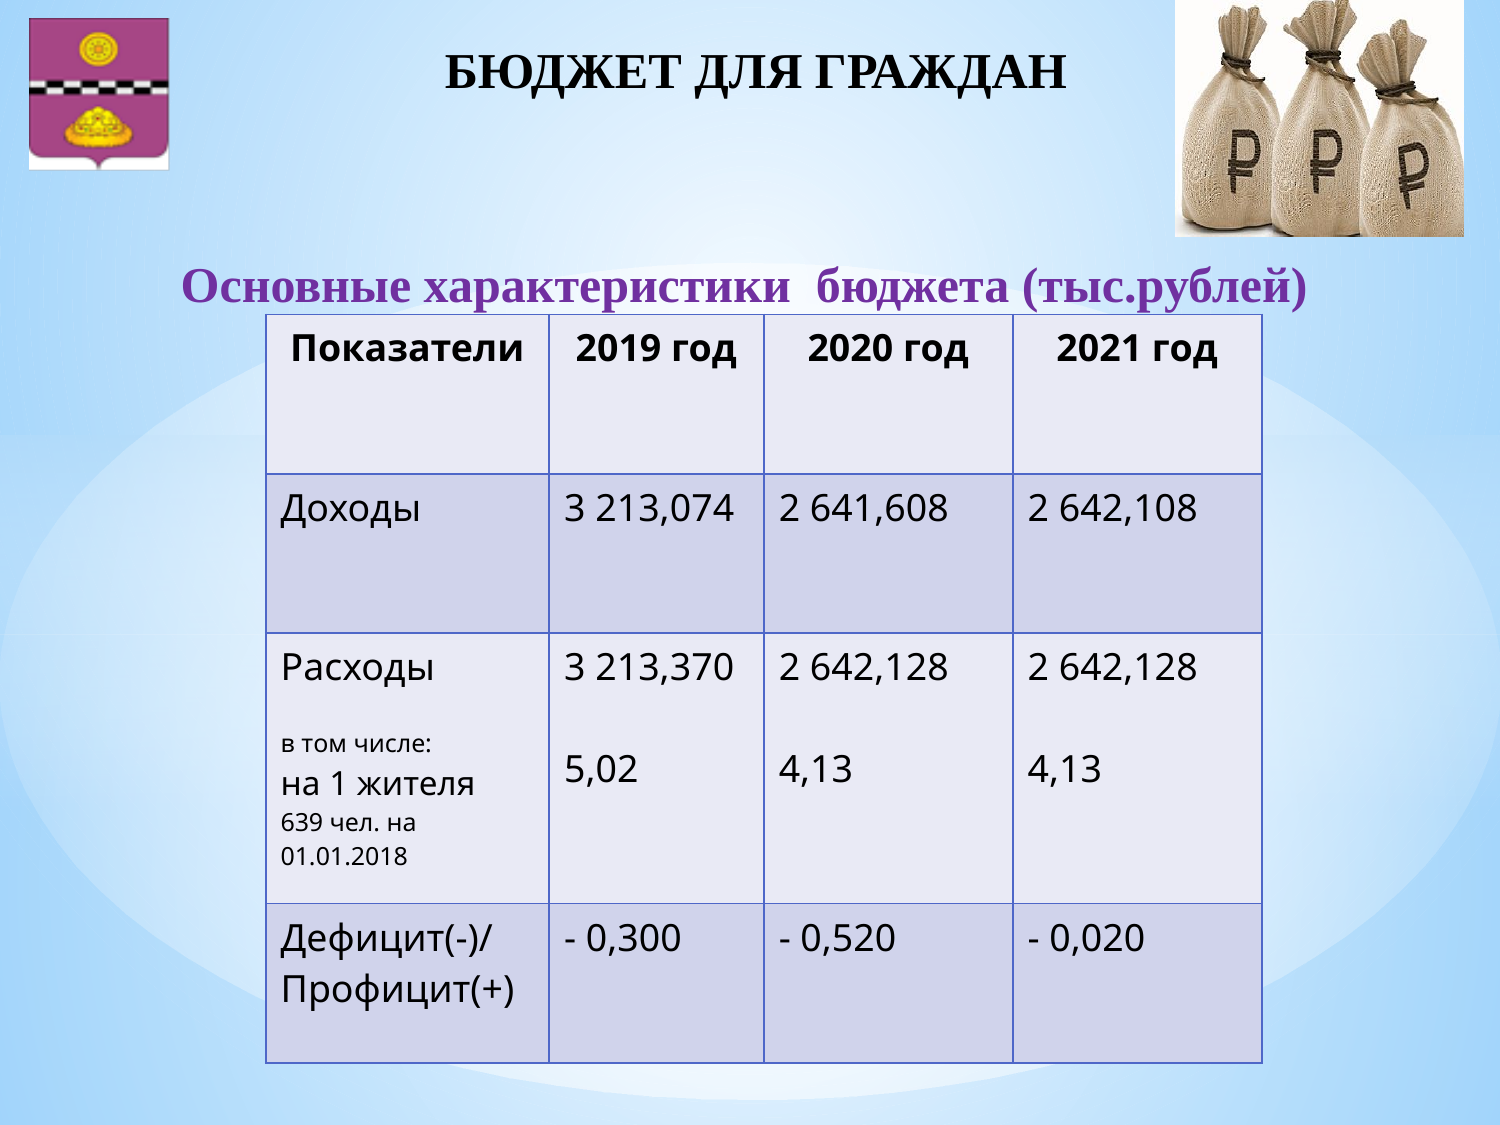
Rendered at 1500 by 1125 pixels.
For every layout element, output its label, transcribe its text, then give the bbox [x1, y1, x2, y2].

table_cell - 0,020 [1014, 904, 1261, 1062]
picture [29, 18, 172, 173]
title БЮДЖЕТ ДЛЯ ГРАЖДАН [176, 30, 1168, 161]
table_cell 2 642,128 4,13 [765, 634, 1012, 903]
picture [1174, 0, 1464, 237]
table_cell Доходы [267, 475, 548, 632]
table_cell 3 213,074 [550, 475, 763, 632]
table_cell 2 642,128 4,13 [1014, 634, 1261, 903]
table_cell Дефицит(-)/ Профицит(+) [267, 904, 548, 1062]
table_header 2021 год [1014, 315, 1261, 473]
table_cell 3 213,370 5,02 [550, 634, 763, 903]
table_header 2020 год [765, 315, 1012, 473]
table_cell 2 641,608 [765, 475, 1012, 632]
table_header Показатели [267, 315, 548, 473]
subtitle Основные характеристики бюджета (тыс.рублей) [17, 168, 1471, 1083]
table_header 2019 год [550, 315, 763, 473]
table_cell 2 642,108 [1014, 475, 1261, 632]
table_cell - 0,300 [550, 904, 763, 1062]
table_cell - 0,520 [765, 904, 1012, 1062]
table_cell Расходы в том числе: на 1 жителя 639 чел. на 01.01.2018 [267, 634, 548, 903]
